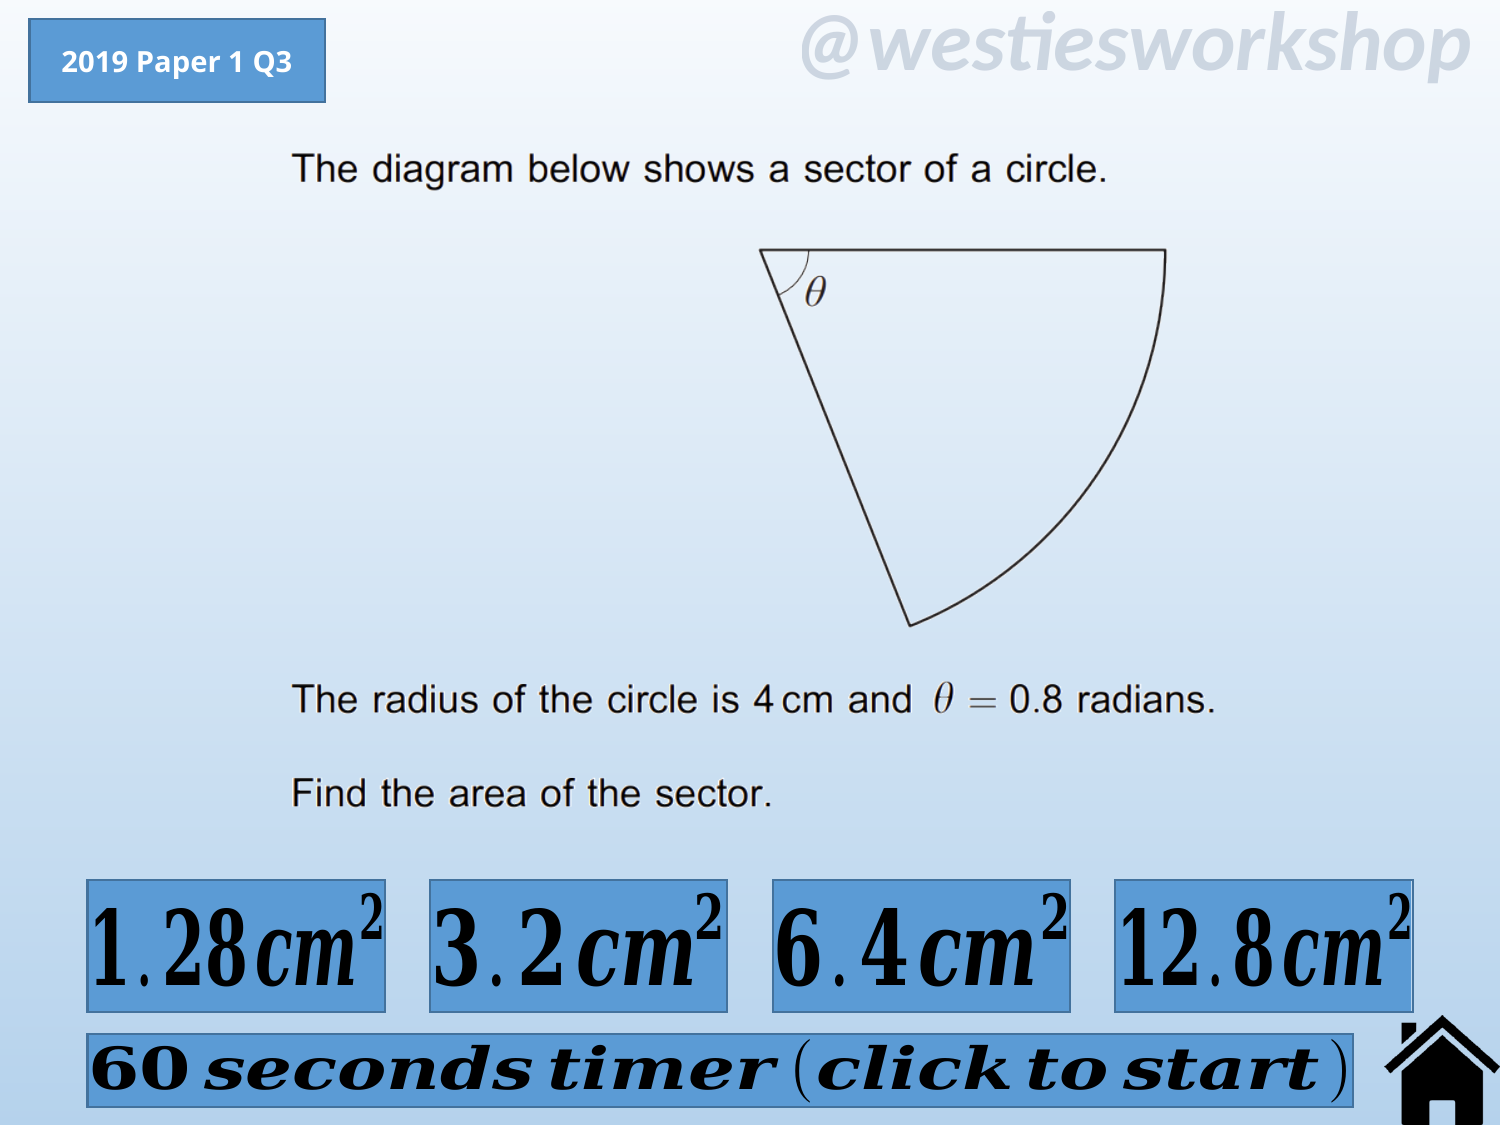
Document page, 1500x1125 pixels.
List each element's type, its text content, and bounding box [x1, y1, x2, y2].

text_box 2019 Paper 1 Q3 [28, 18, 326, 103]
picture [1384, 1015, 1500, 1125]
picture [276, 137, 1224, 823]
